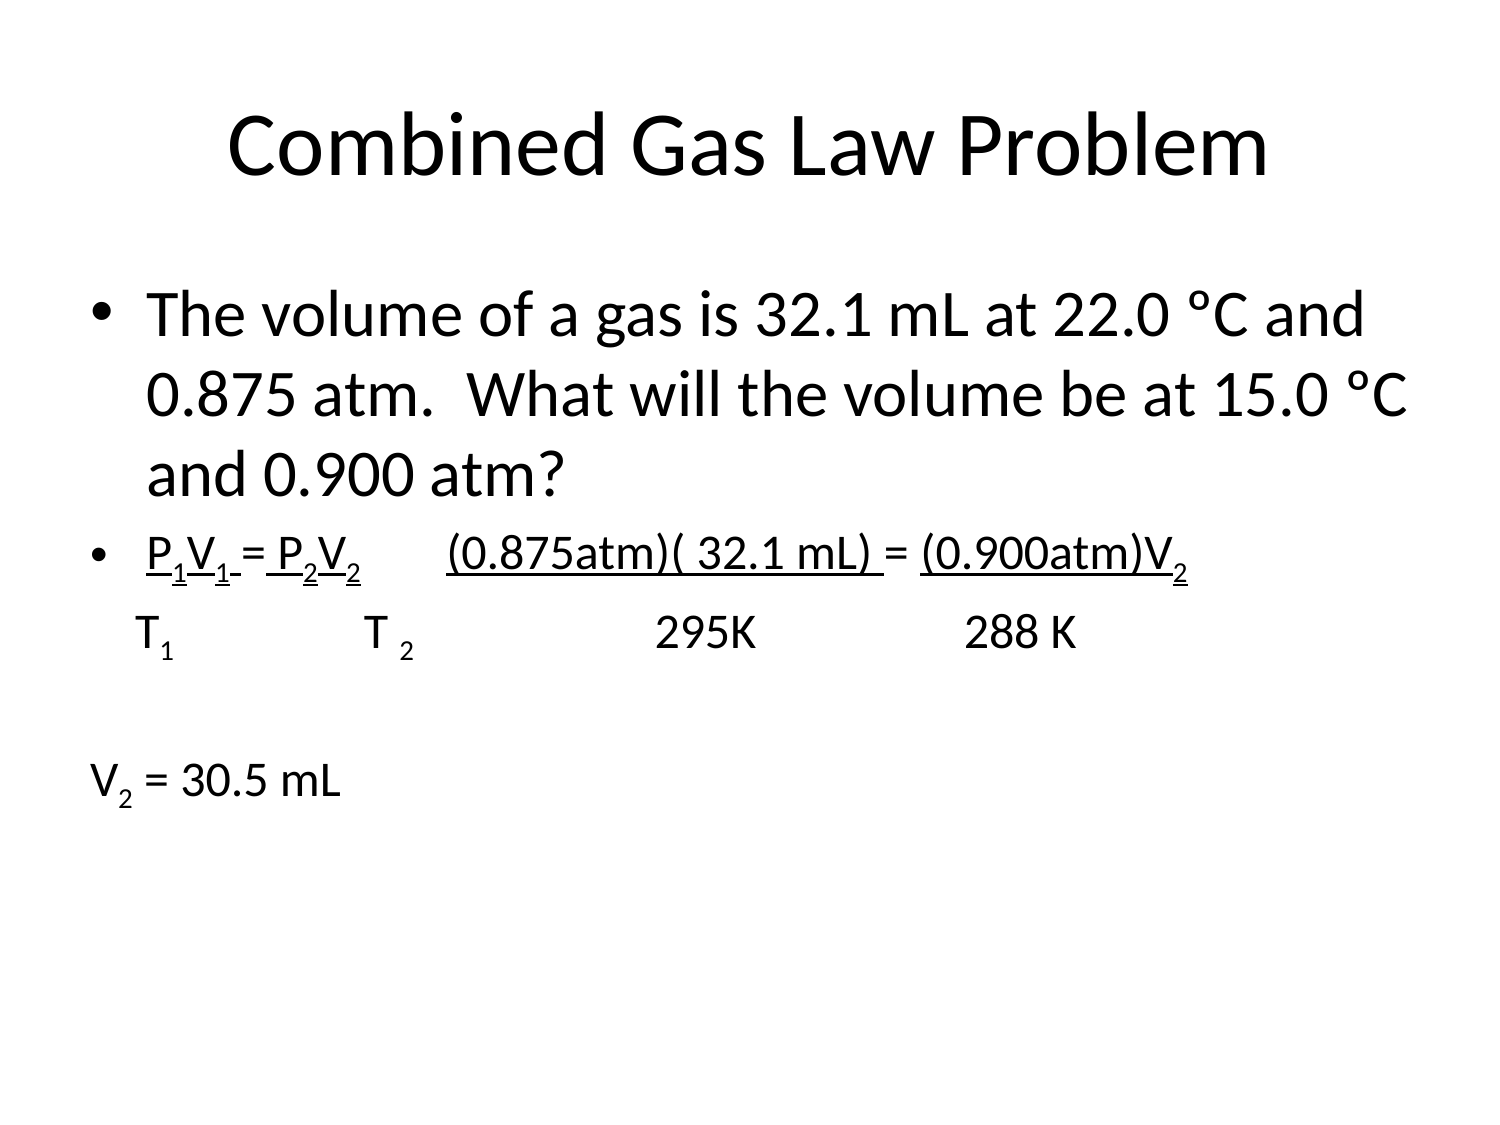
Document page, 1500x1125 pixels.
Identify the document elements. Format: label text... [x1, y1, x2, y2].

title Combined Gas Law Problem [75, 45, 1425, 233]
list The volume of a gas is 32.1 mL at 22.0 ºC and 0.875 atm. What will the volume be at 15.0 ºC and 0.900 atm? P1V1 = P2V2 (0.875atm)( 32.1 mL) = (0.900atm)V2 T1 T 2 295K 288 K V2 = 30.5 mL [75, 262, 1425, 1005]
